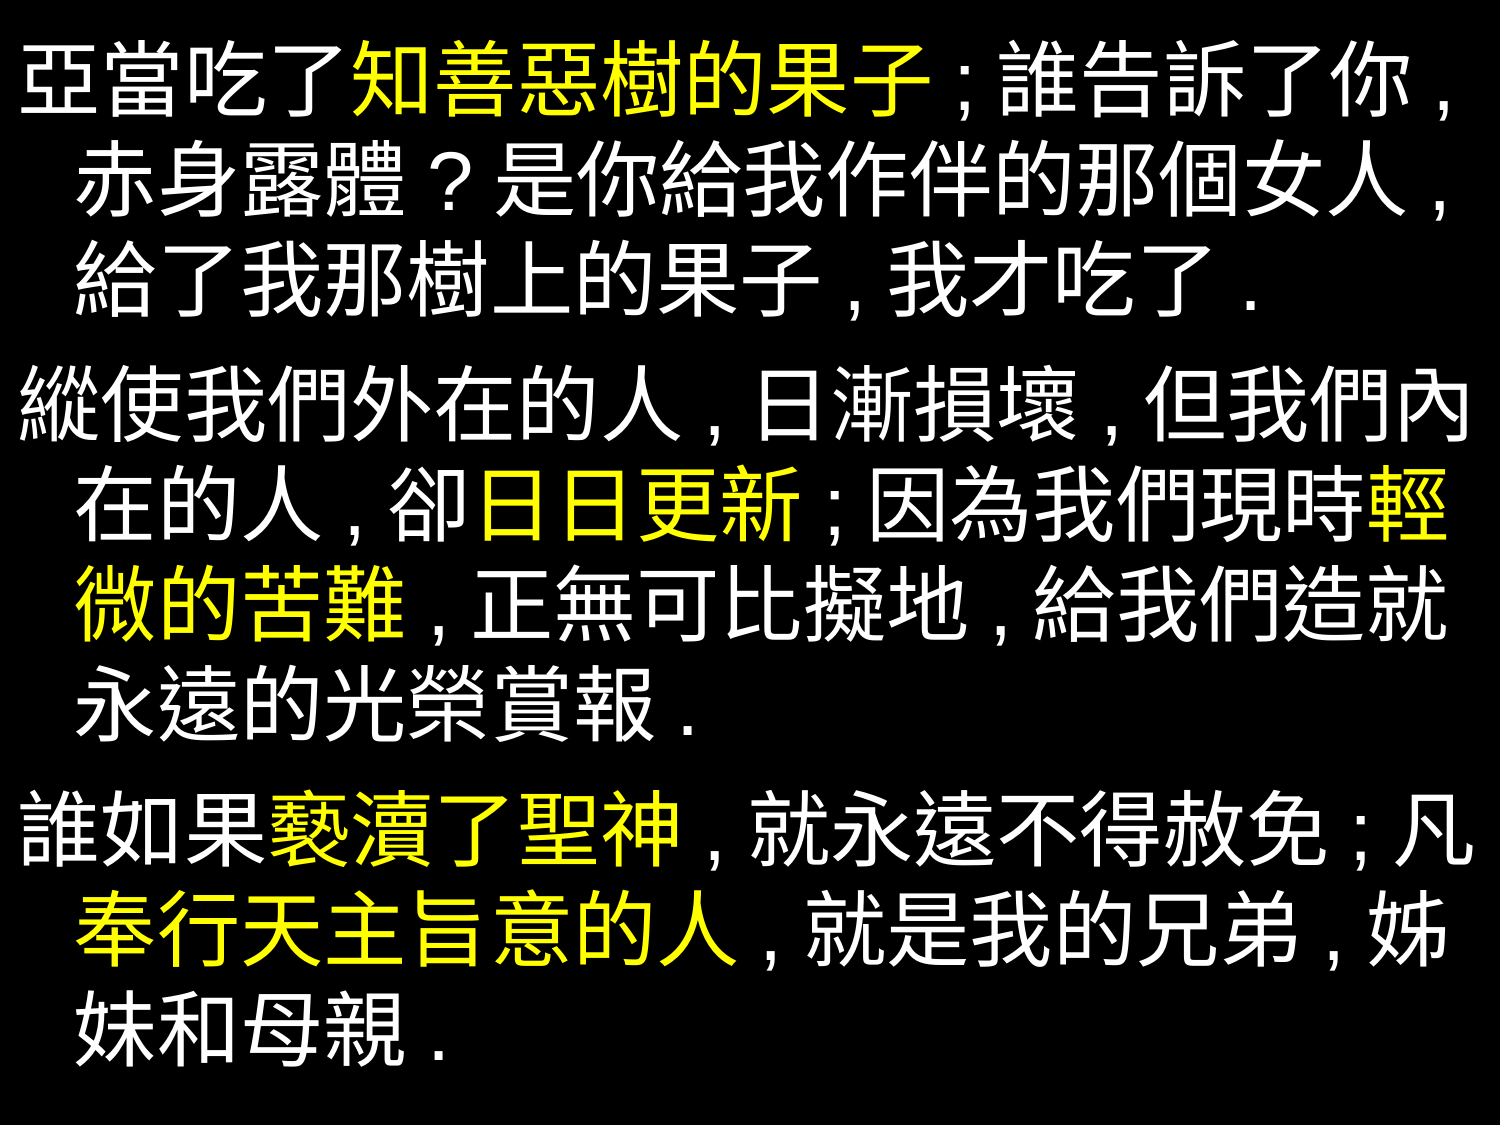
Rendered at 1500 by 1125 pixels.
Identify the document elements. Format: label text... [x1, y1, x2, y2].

list 亞當吃了知善惡樹的果子;誰告訴了你,赤身露體?是你給我作伴的那個女人,給了我那樹上的果子,我才吃了. 縱使我們外在的人,日漸損壞,但我們內在的人,卻日日更新;因為我們現時輕微的苦難,正無可比擬地,給我們造就永遠的光榮賞報. 誰如果褻瀆了聖神,就永遠不得赦免;凡 奉行天主旨意的人,就是我的兄弟,姊妹和母親. [0, 20, 1500, 1118]
